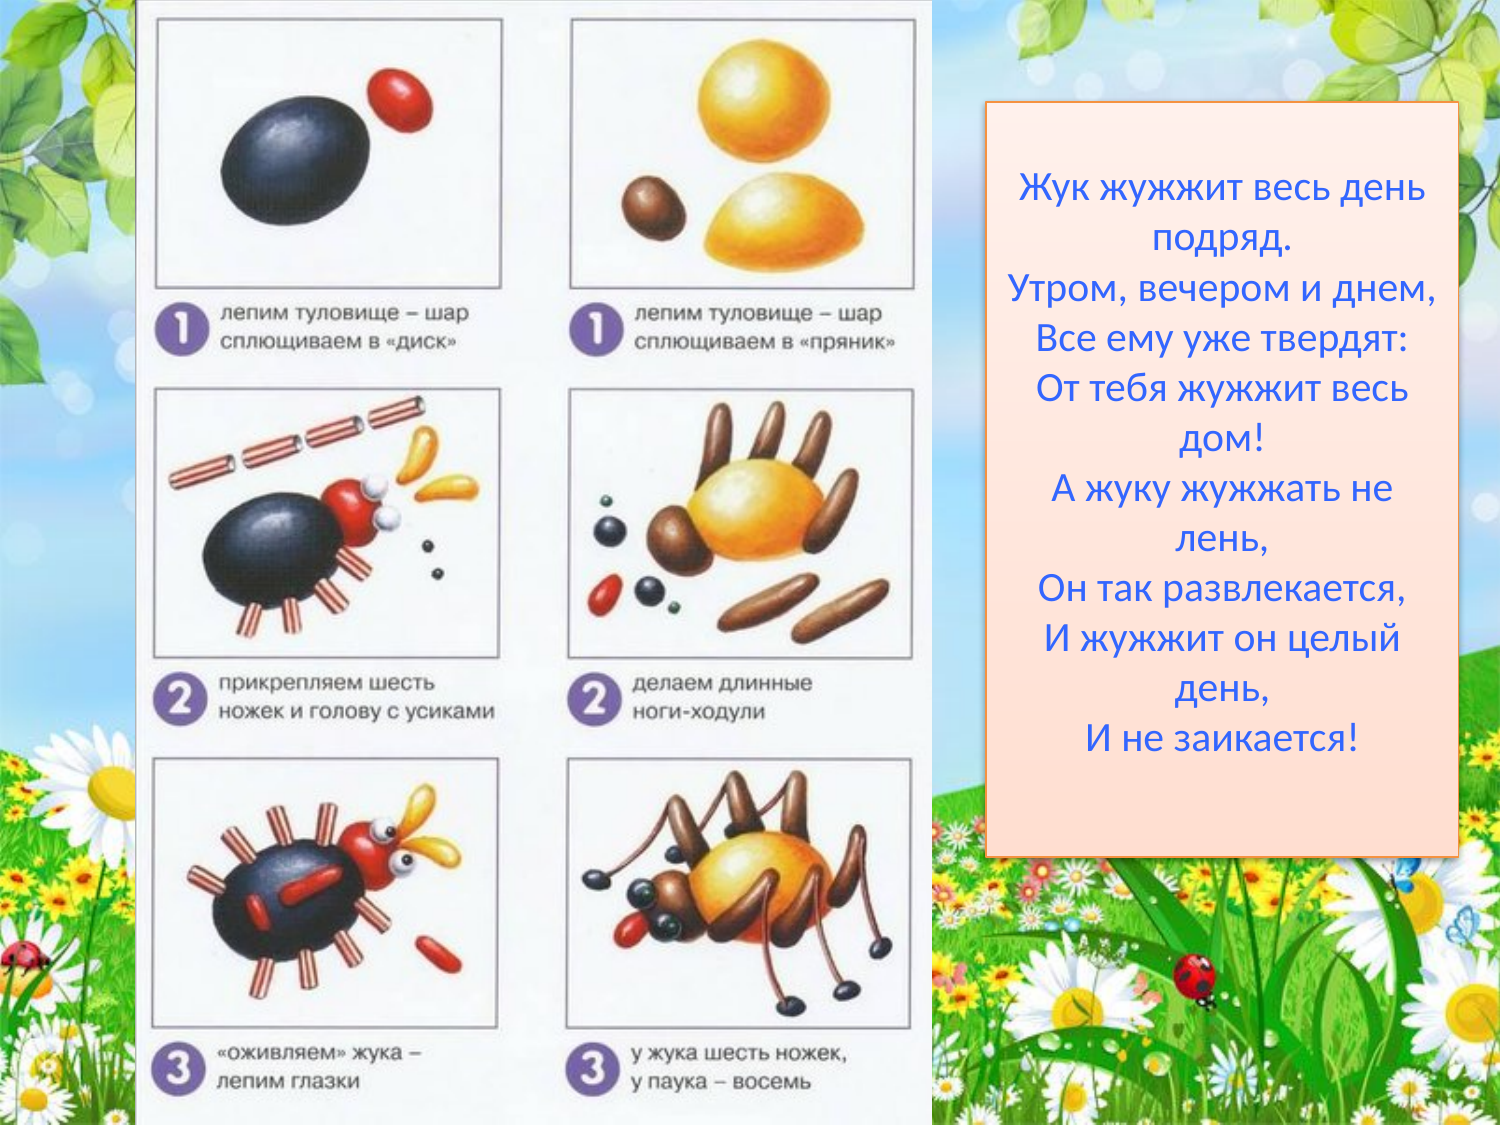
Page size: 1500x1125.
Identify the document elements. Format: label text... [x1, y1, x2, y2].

picture [0, 0, 1500, 1125]
text_box Жук жужжит весь день подряд. Утром, вечером и днем, Все ему уже твердят: От тебя жужжит весь дом! А жуку жужжать не лень, Он так развлекается, И жужжит он целый день, И не заикается! [985, 101, 1459, 858]
